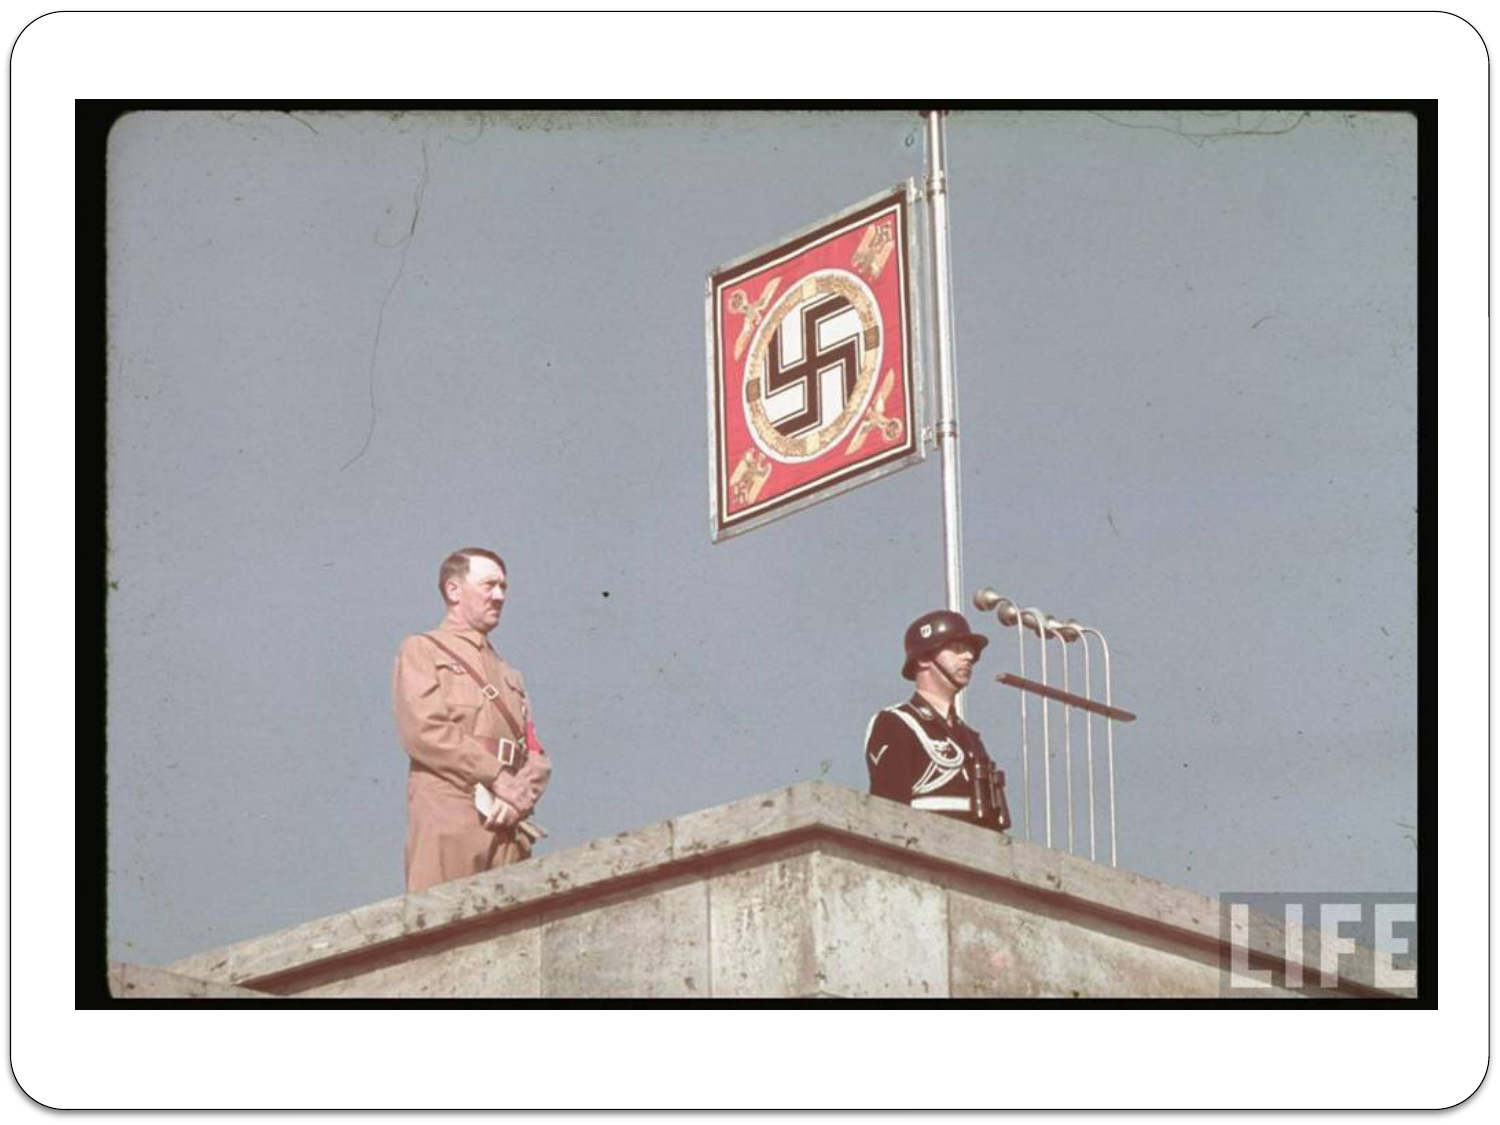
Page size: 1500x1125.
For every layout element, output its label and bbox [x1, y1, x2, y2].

picture [74, 99, 1438, 1010]
